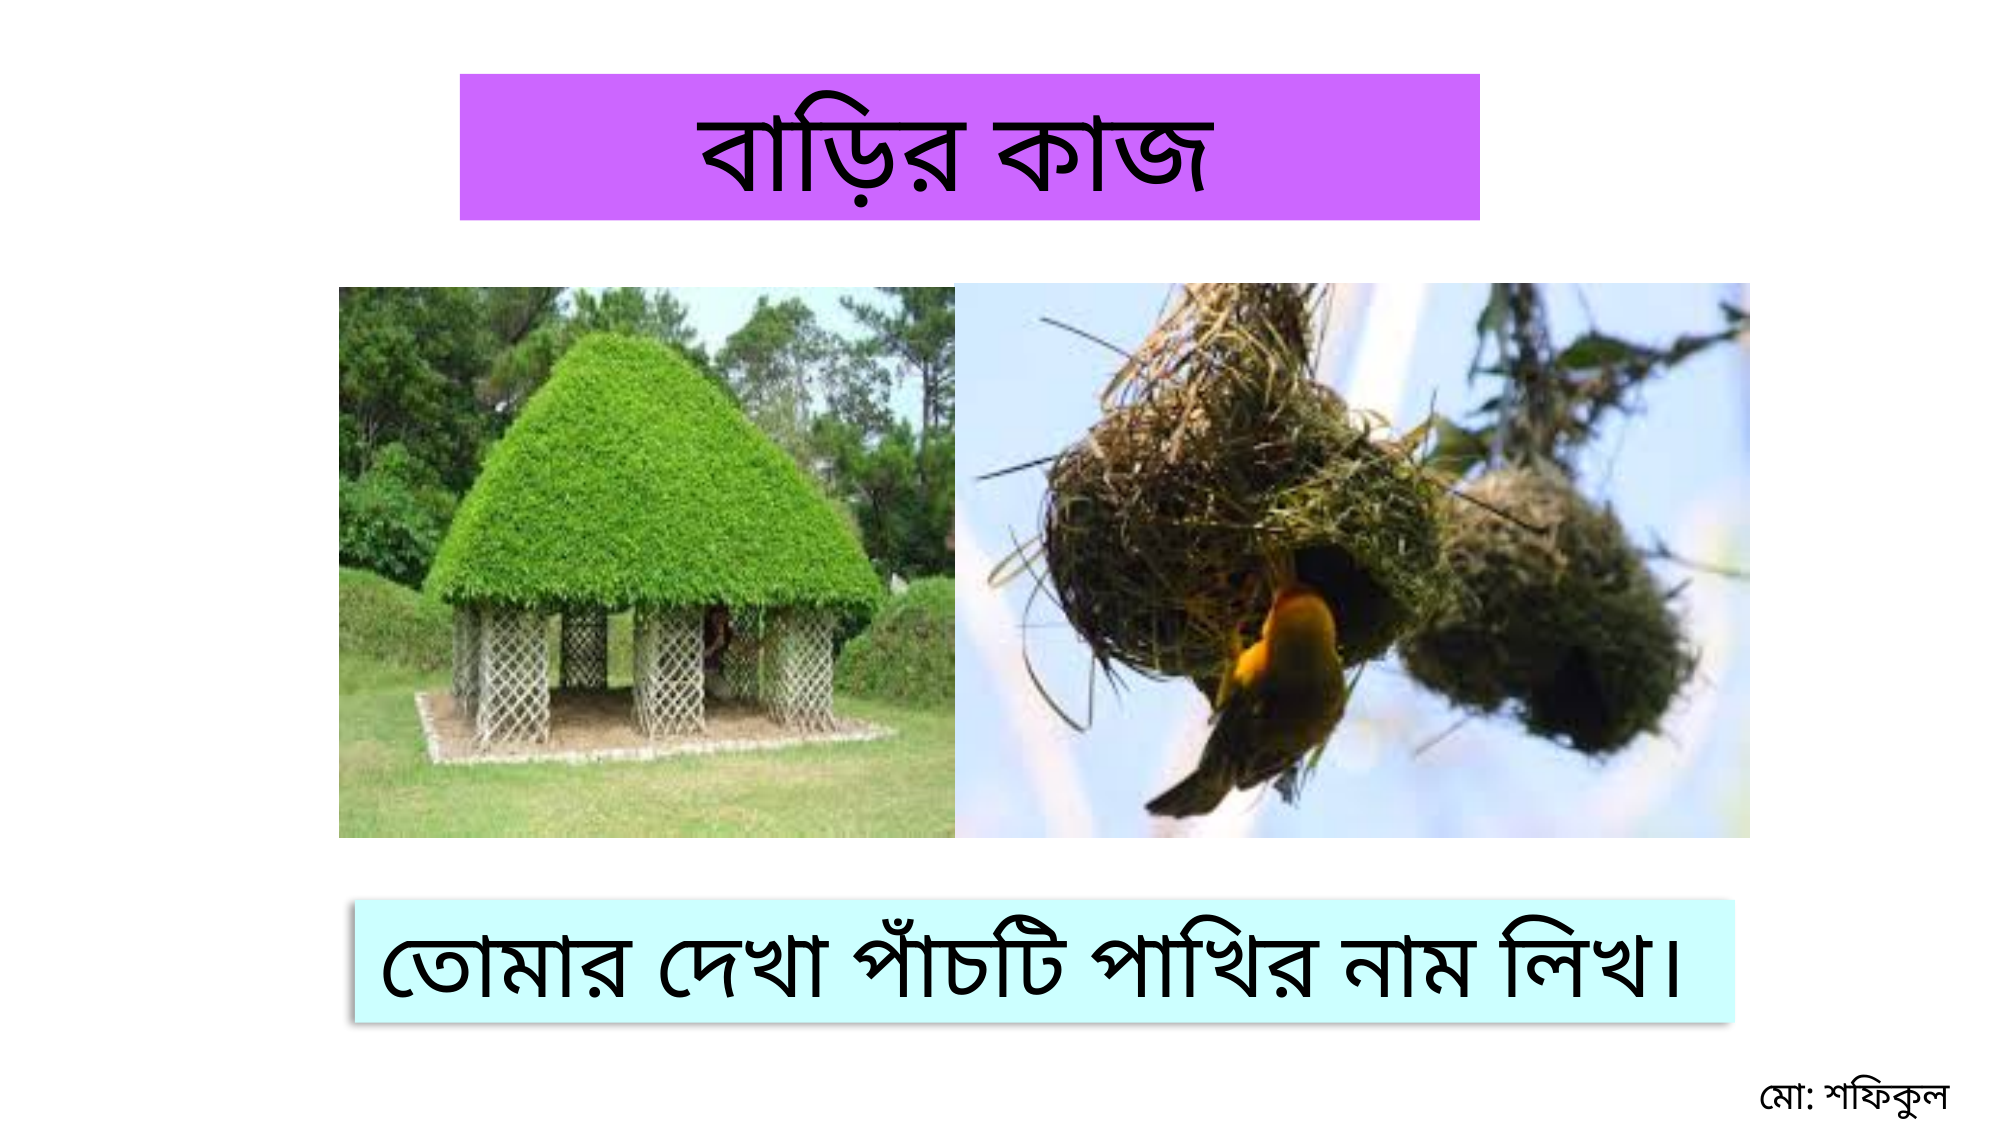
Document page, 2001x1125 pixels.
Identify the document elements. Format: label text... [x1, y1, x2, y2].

text_box তোমার দেখা পাঁচটি পাখির নাম লিখ। [354, 899, 1735, 1023]
text_box বাড়ির কাজ [459, 73, 1480, 221]
picture [339, 283, 1751, 838]
